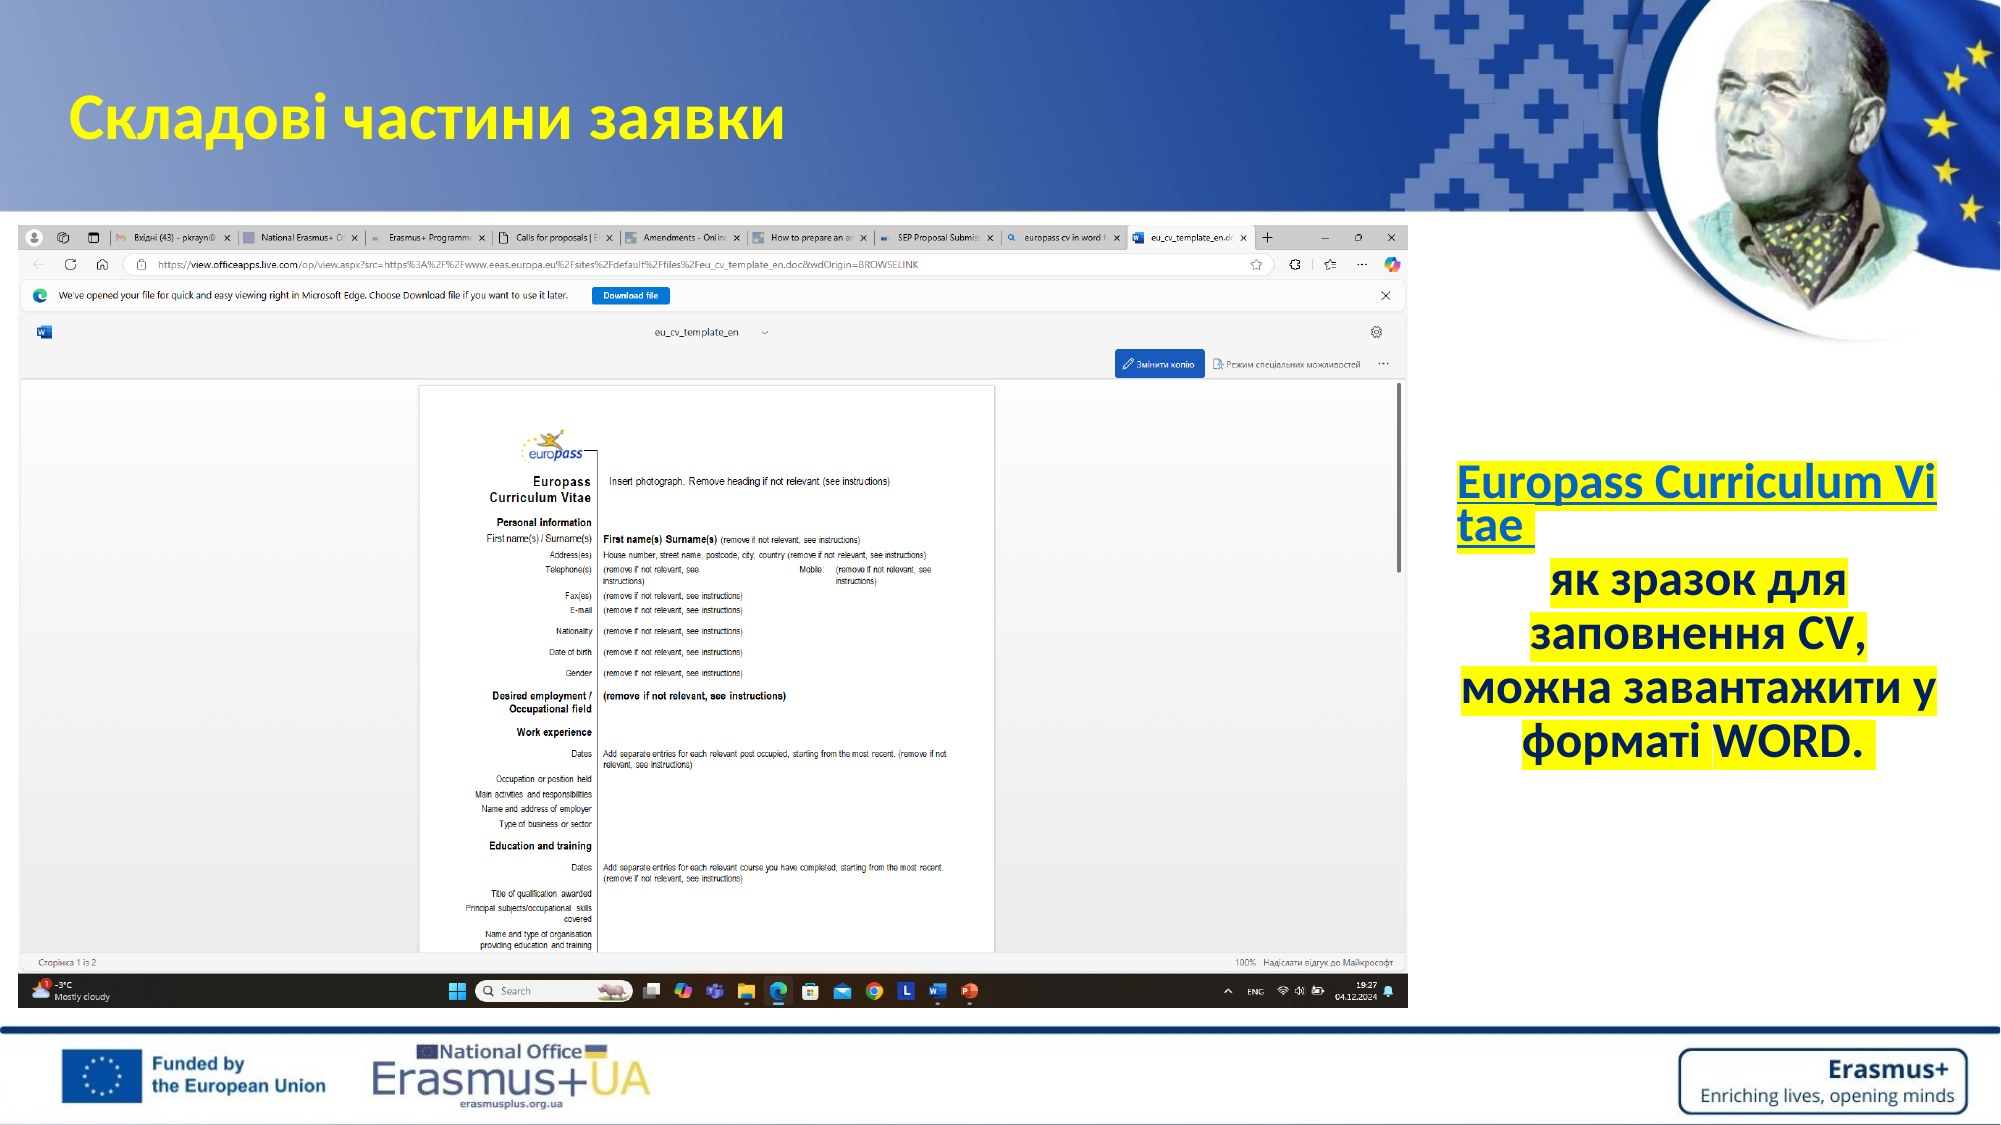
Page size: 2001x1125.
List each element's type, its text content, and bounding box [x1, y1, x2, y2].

picture [0, 0, 2001, 1125]
text_box Europass Curriculum Vitae як зразок для заповнення CV, можна завантажити у форматі WORD. [1442, 447, 1956, 733]
title Складові частини заявки [54, 58, 1553, 178]
